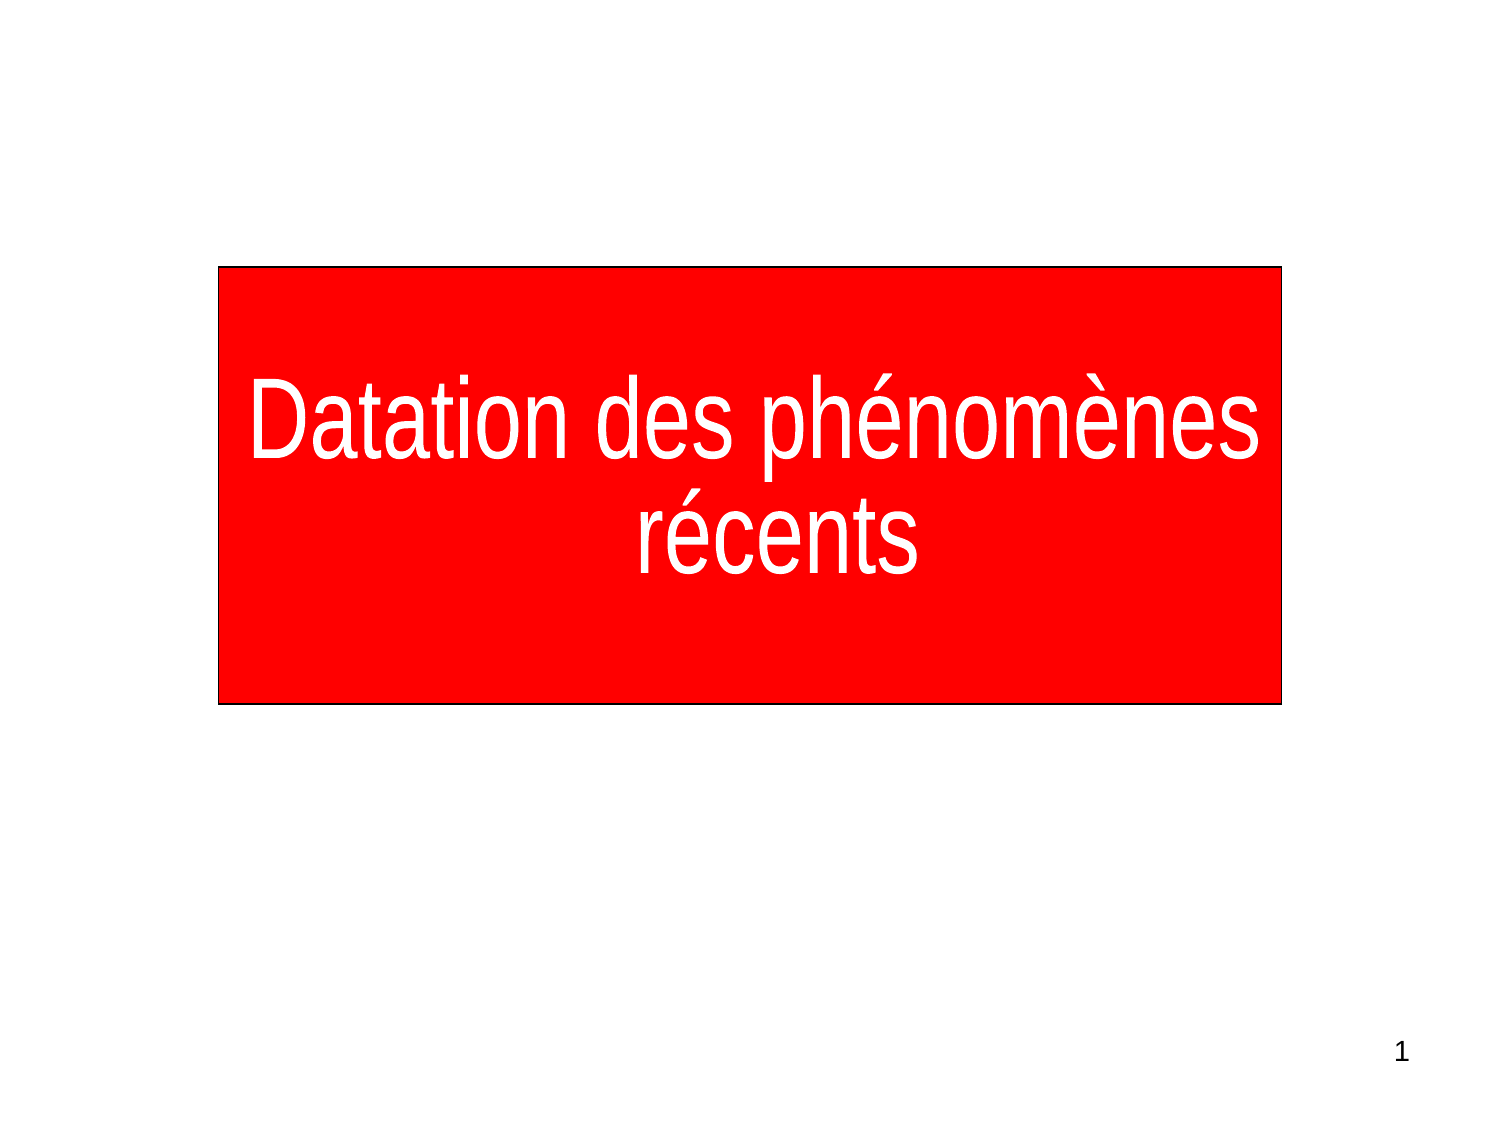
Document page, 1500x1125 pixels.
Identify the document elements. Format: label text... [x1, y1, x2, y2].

slide_number 1 [1074, 1024, 1425, 1103]
text_box [218, 267, 1282, 705]
